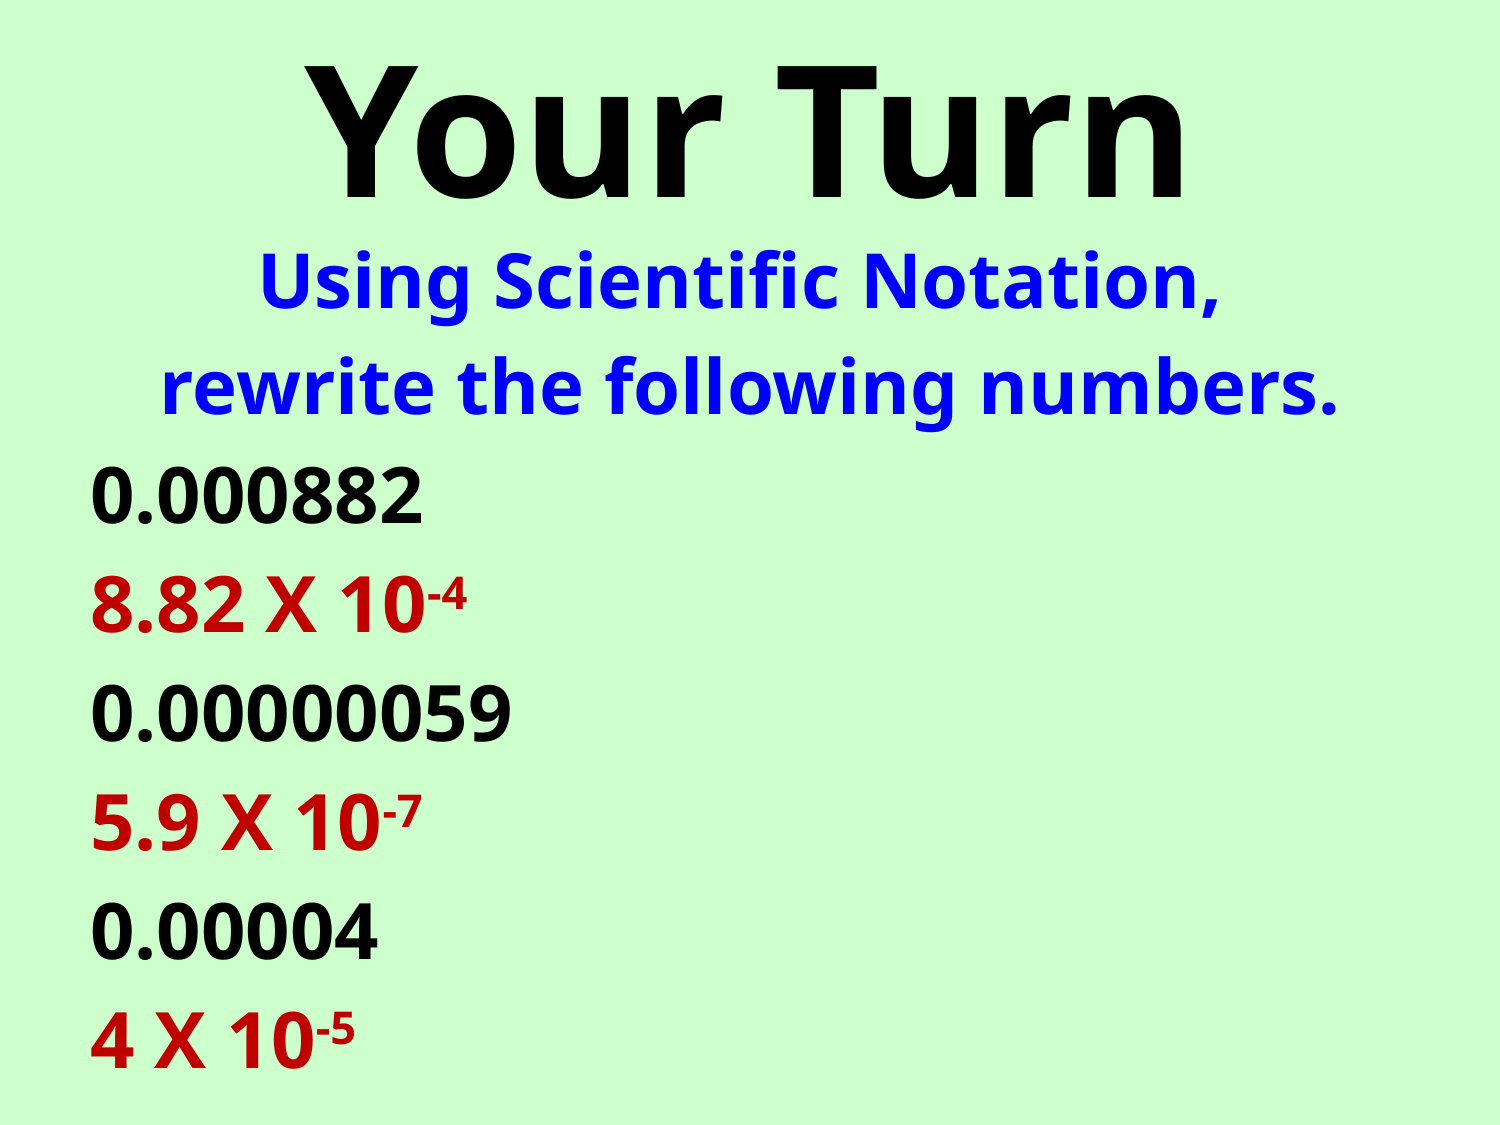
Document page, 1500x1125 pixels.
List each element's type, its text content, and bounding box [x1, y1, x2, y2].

title Your Turn [112, 30, 1388, 219]
list Using Scientific Notation, rewrite the following numbers. 0.000882 8.82 X 10-4 0.00000059 5.9 X 10-7 0.00004 4 X 10-5 [75, 224, 1425, 1100]
